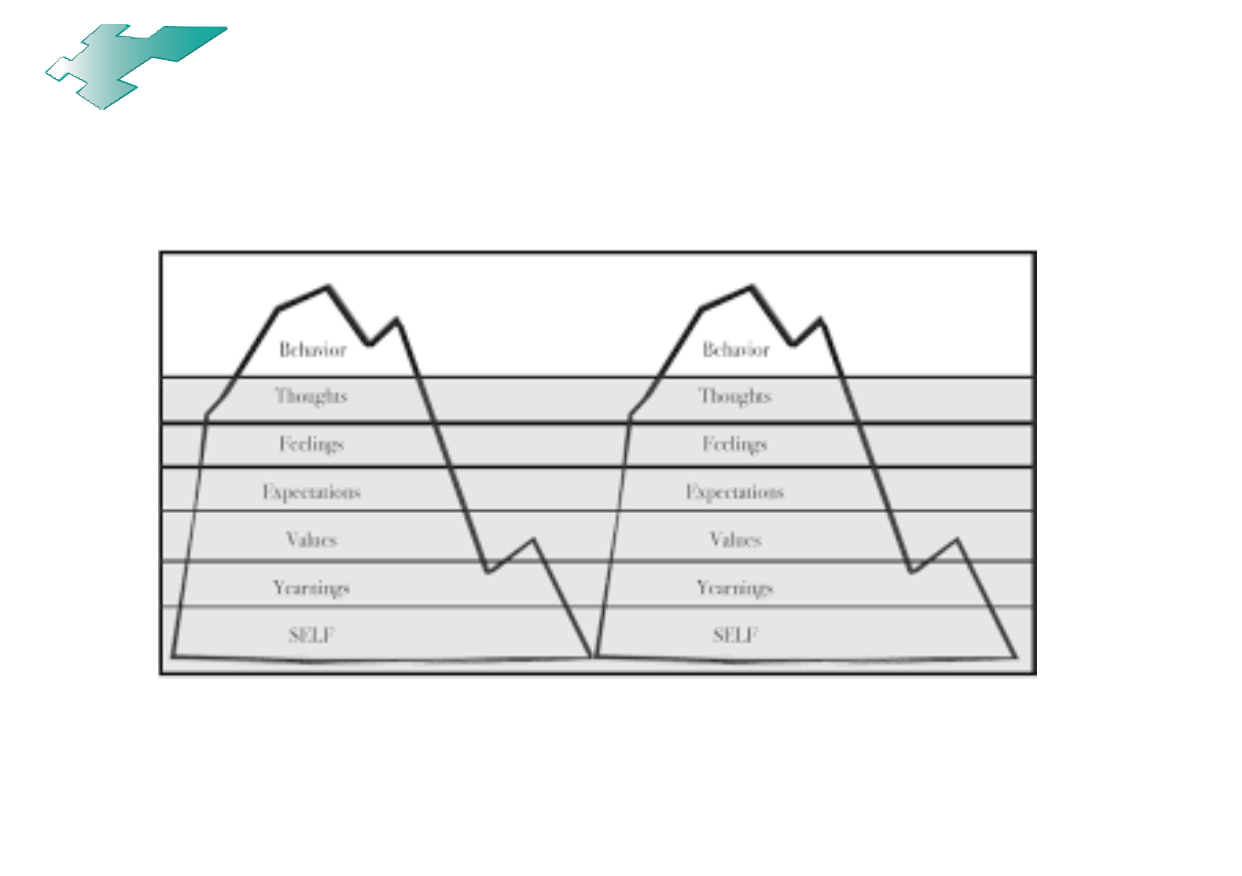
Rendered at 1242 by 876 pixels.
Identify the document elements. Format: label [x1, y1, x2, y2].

picture [45, 24, 227, 110]
picture [158, 249, 1037, 679]
